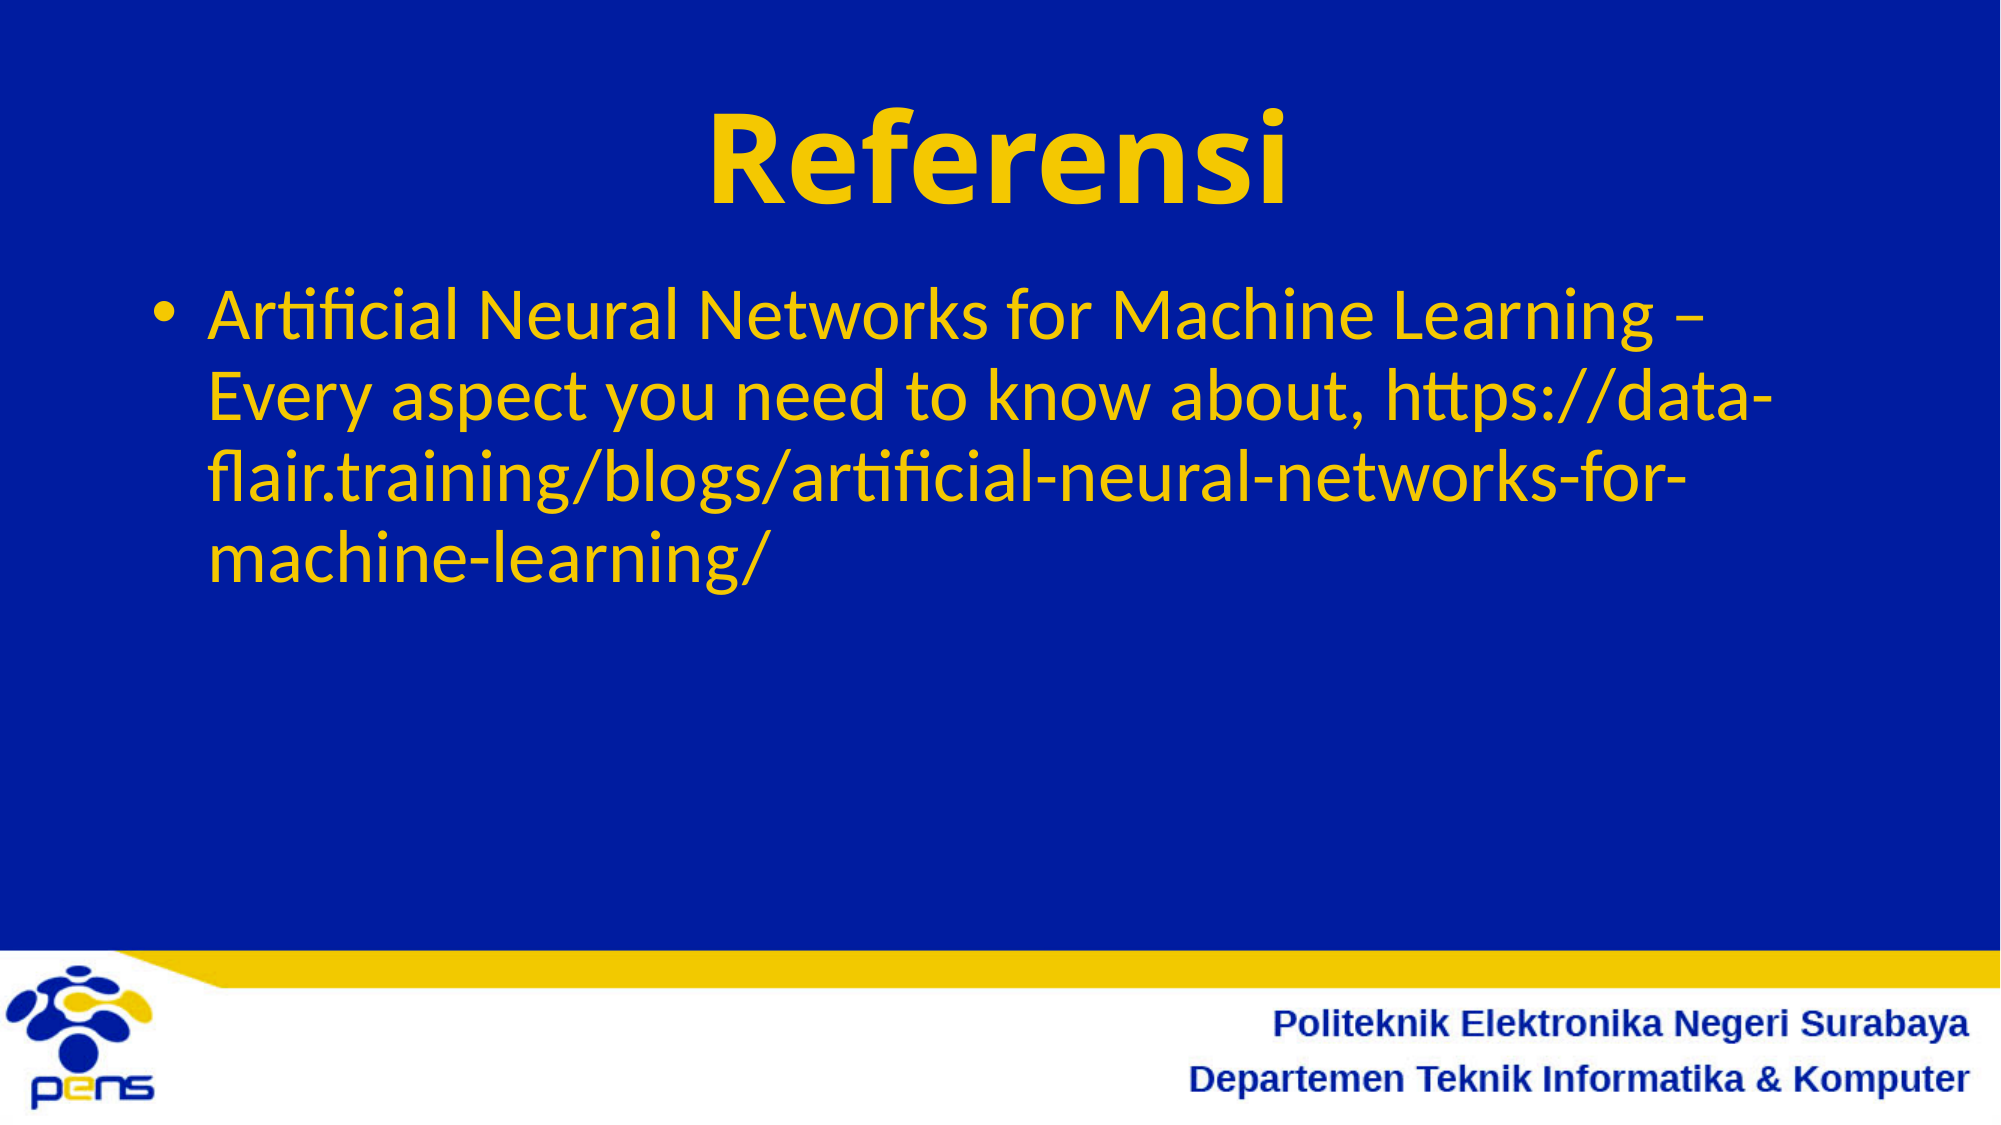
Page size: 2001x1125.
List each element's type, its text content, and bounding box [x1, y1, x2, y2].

title Referensi [136, 82, 1862, 239]
picture [0, 0, 2001, 1125]
list Artificial Neural Networks for Machine Learning – Every aspect you need to know about, https://data-flair.training/blogs/artificial-neural-networks-for-machine-learning/ [136, 267, 1862, 931]
